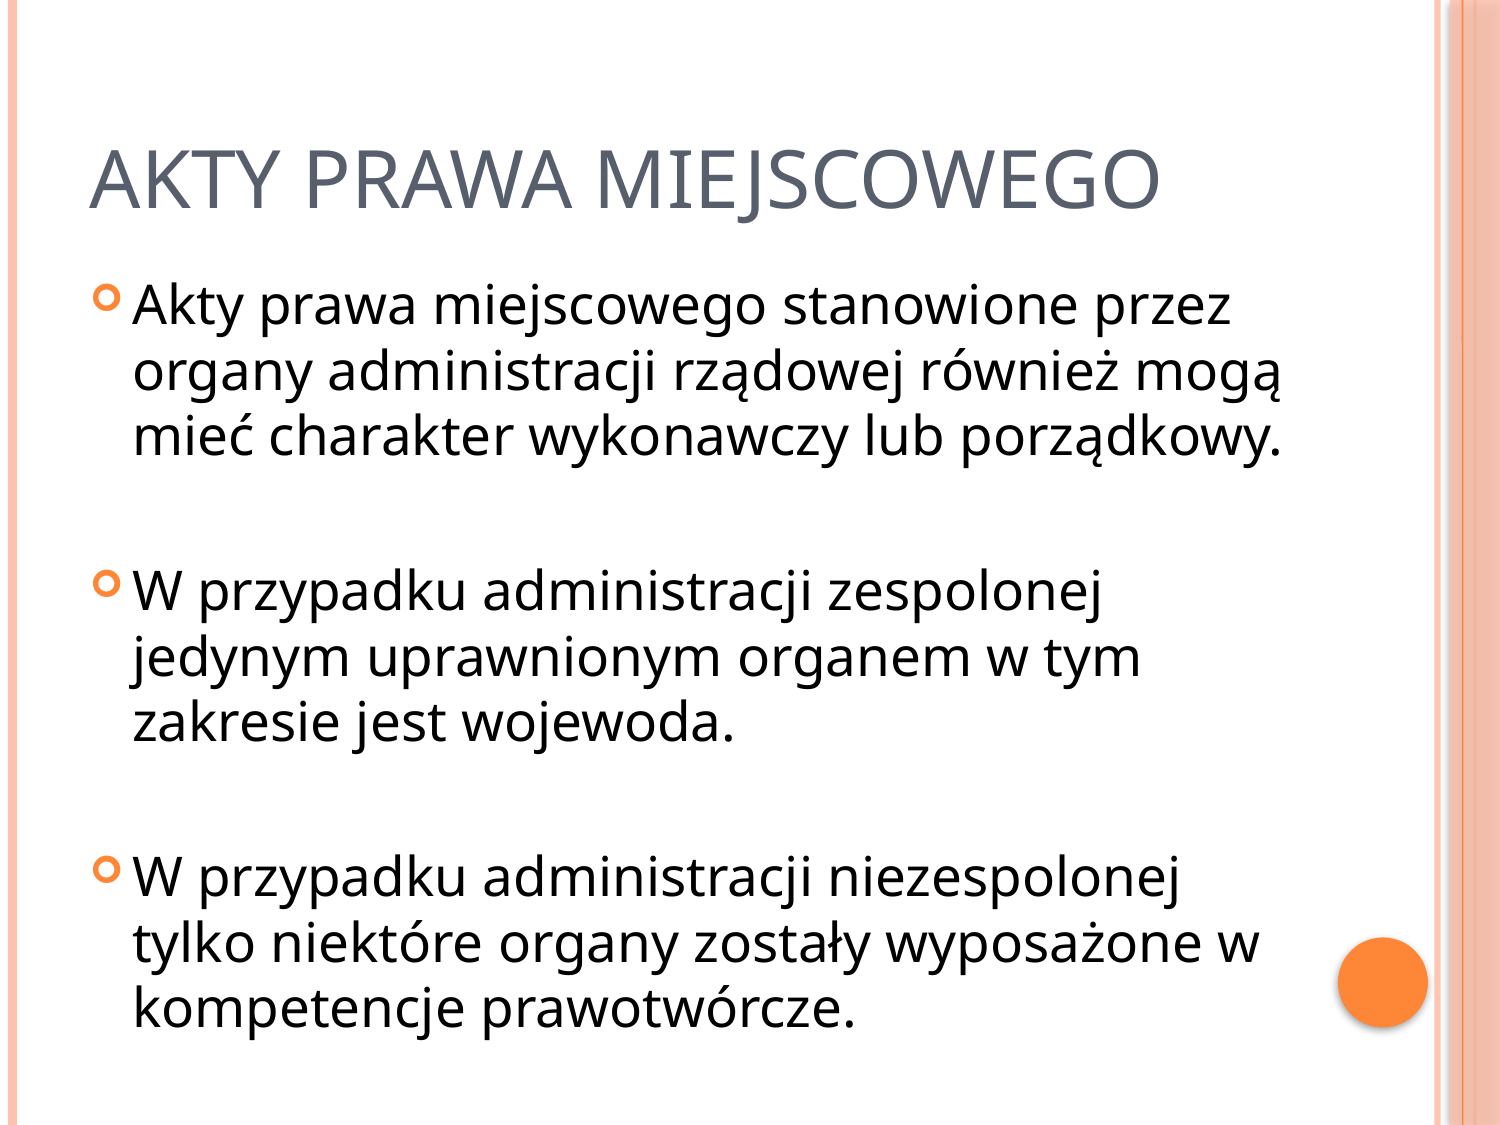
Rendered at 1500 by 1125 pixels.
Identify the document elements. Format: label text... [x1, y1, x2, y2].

title Akty prawa miejscowego [75, 45, 1300, 233]
list Akty prawa miejscowego stanowione przez organy administracji rządowej również mogą mieć charakter wykonawczy lub porządkowy. W przypadku administracji zespolonej jedynym uprawnionym organem w tym zakresie jest wojewoda. W przypadku administracji niezespolonej tylko niektóre organy zostały wyposażone w kompetencje prawotwórcze. [75, 262, 1300, 1062]
